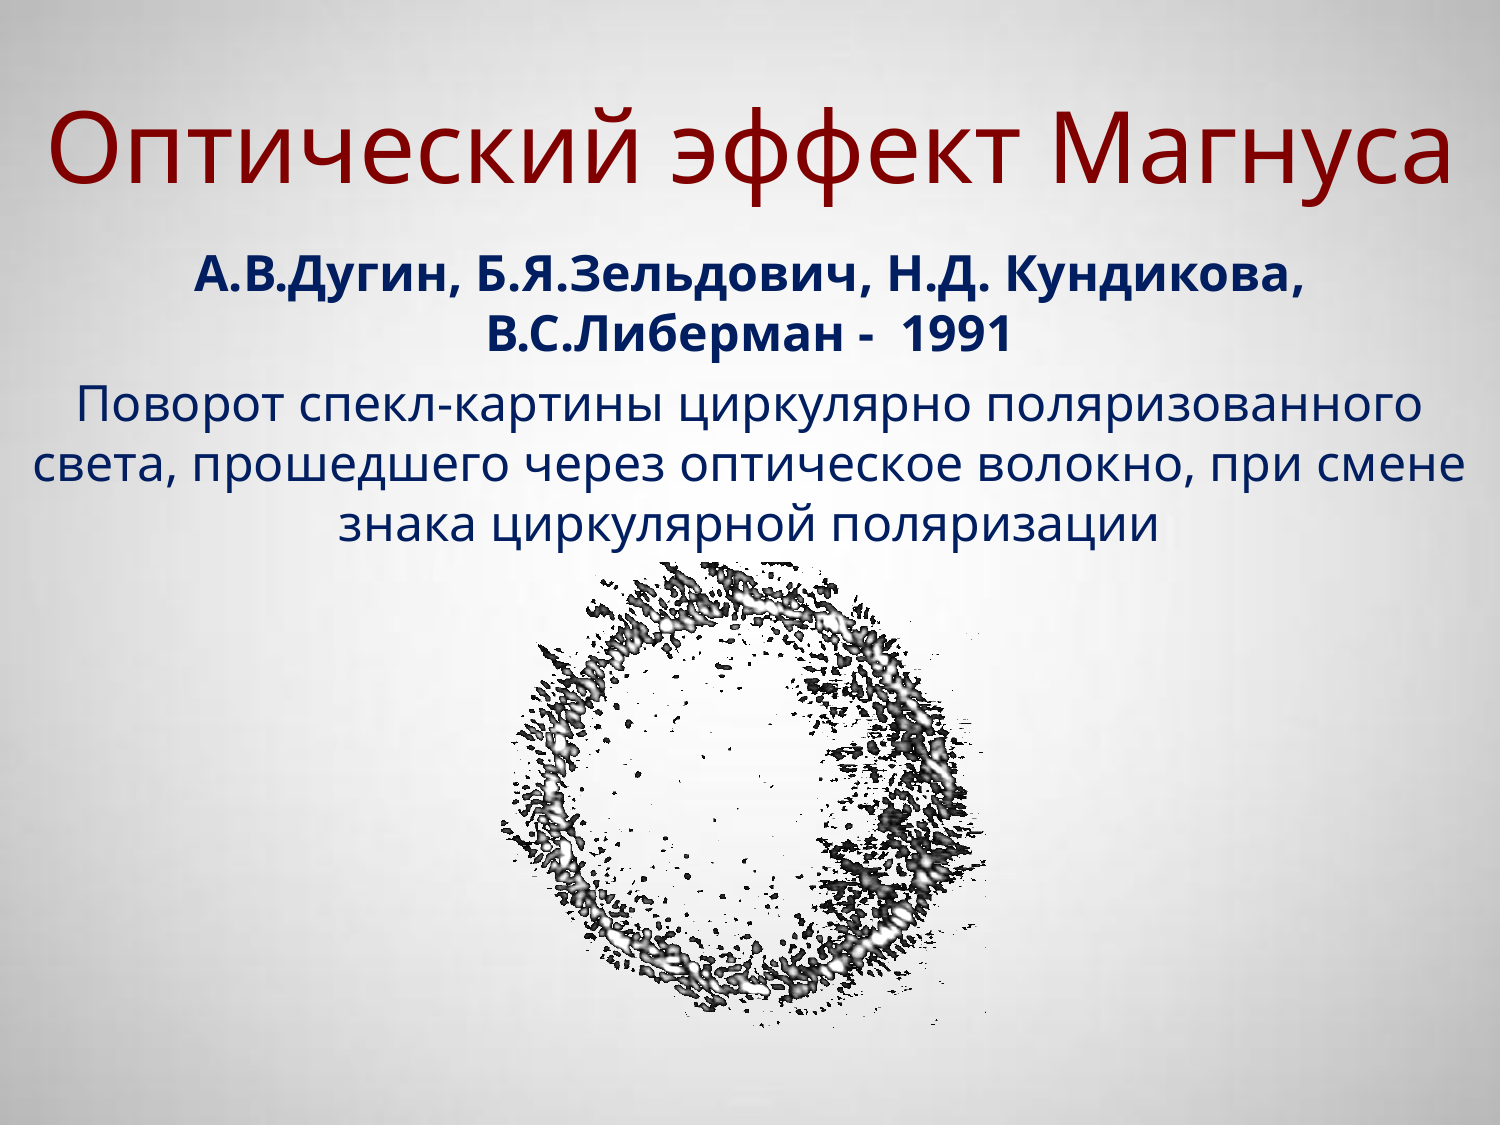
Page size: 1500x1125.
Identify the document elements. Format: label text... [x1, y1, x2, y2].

picture [0, 560, 1500, 1125]
text_box А.В.Дугин, Б.Я.Зельдович, Н.Д. Кундикова, В.С.Либерман - 1991 Поворот спекл-картины циркулярно поляризованного света, прошедшего через оптическое волокно, при смене знака циркулярной поляризации [0, 234, 1500, 560]
title Оптический эффект Магнуса [3, 89, 1500, 197]
picture [0, 0, 1500, 234]
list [501, 562, 987, 1030]
